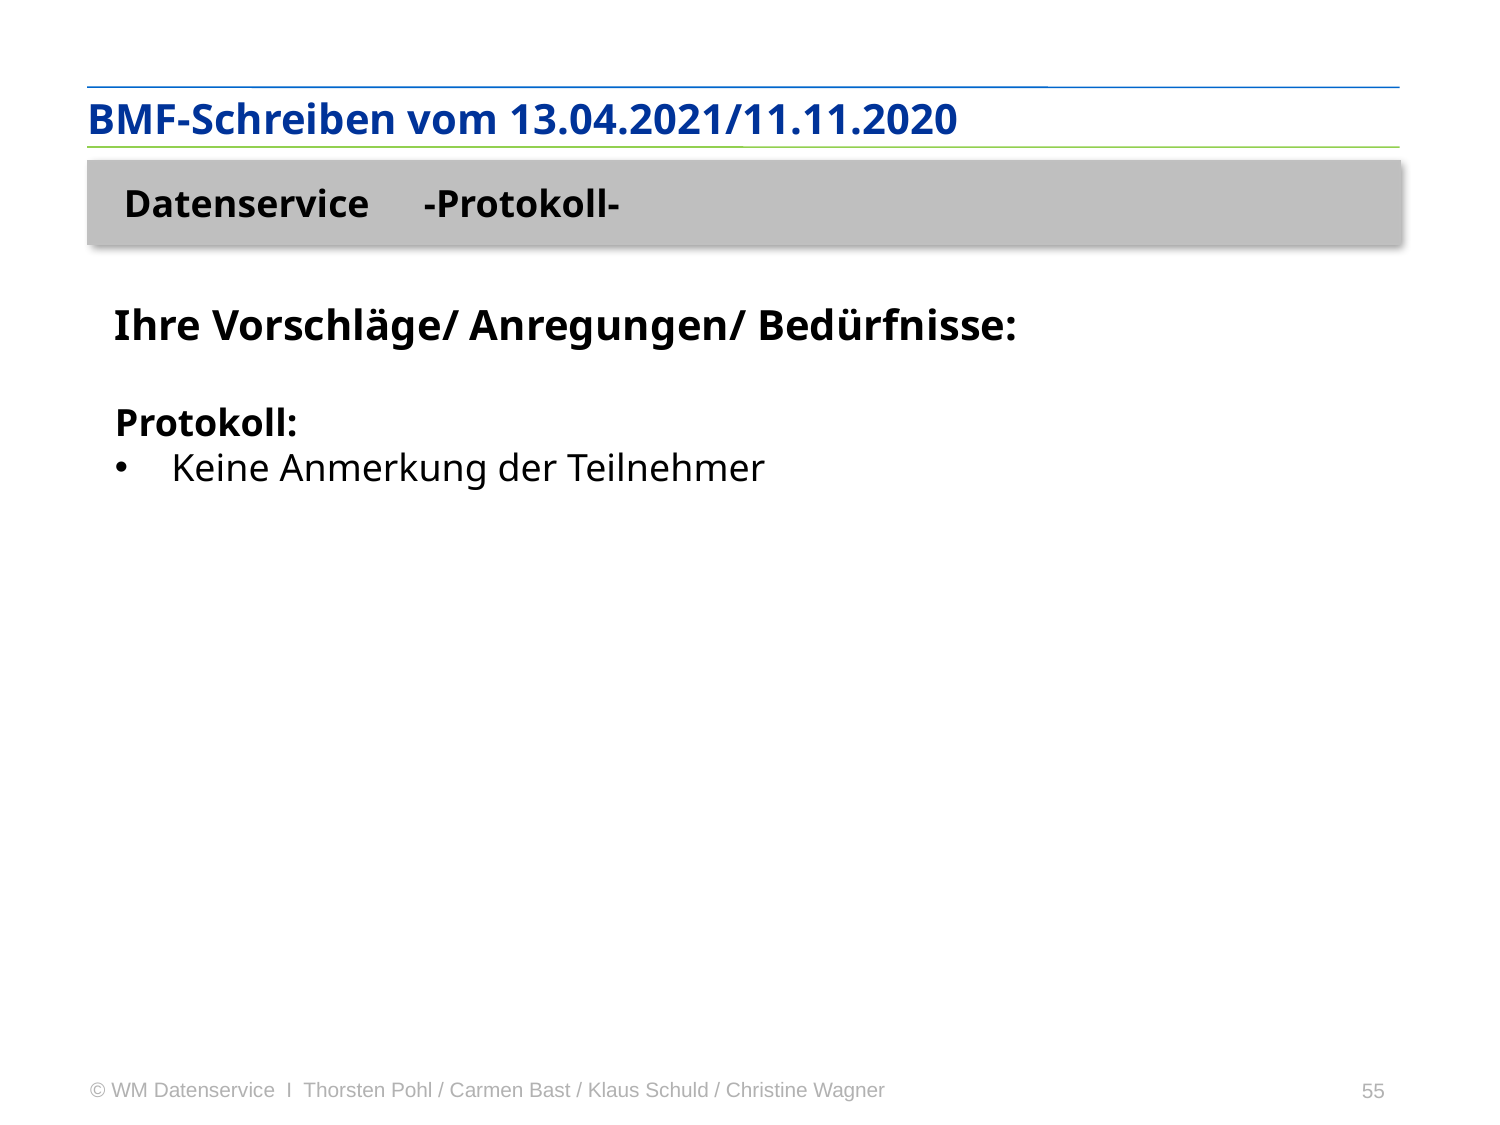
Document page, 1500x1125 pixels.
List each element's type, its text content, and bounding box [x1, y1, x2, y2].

text_box Ihre Vorschläge/ Anregungen/ Bedürfnisse: Protokoll: Keine Anmerkung der Teilnehmer [100, 291, 1341, 497]
text_box 55 [997, 1070, 1400, 1115]
text_box Datenservice -Protokoll- [88, 160, 1400, 244]
title BMF-Schreiben vom 13.04.2021/11.11.2020 [72, 61, 1385, 174]
